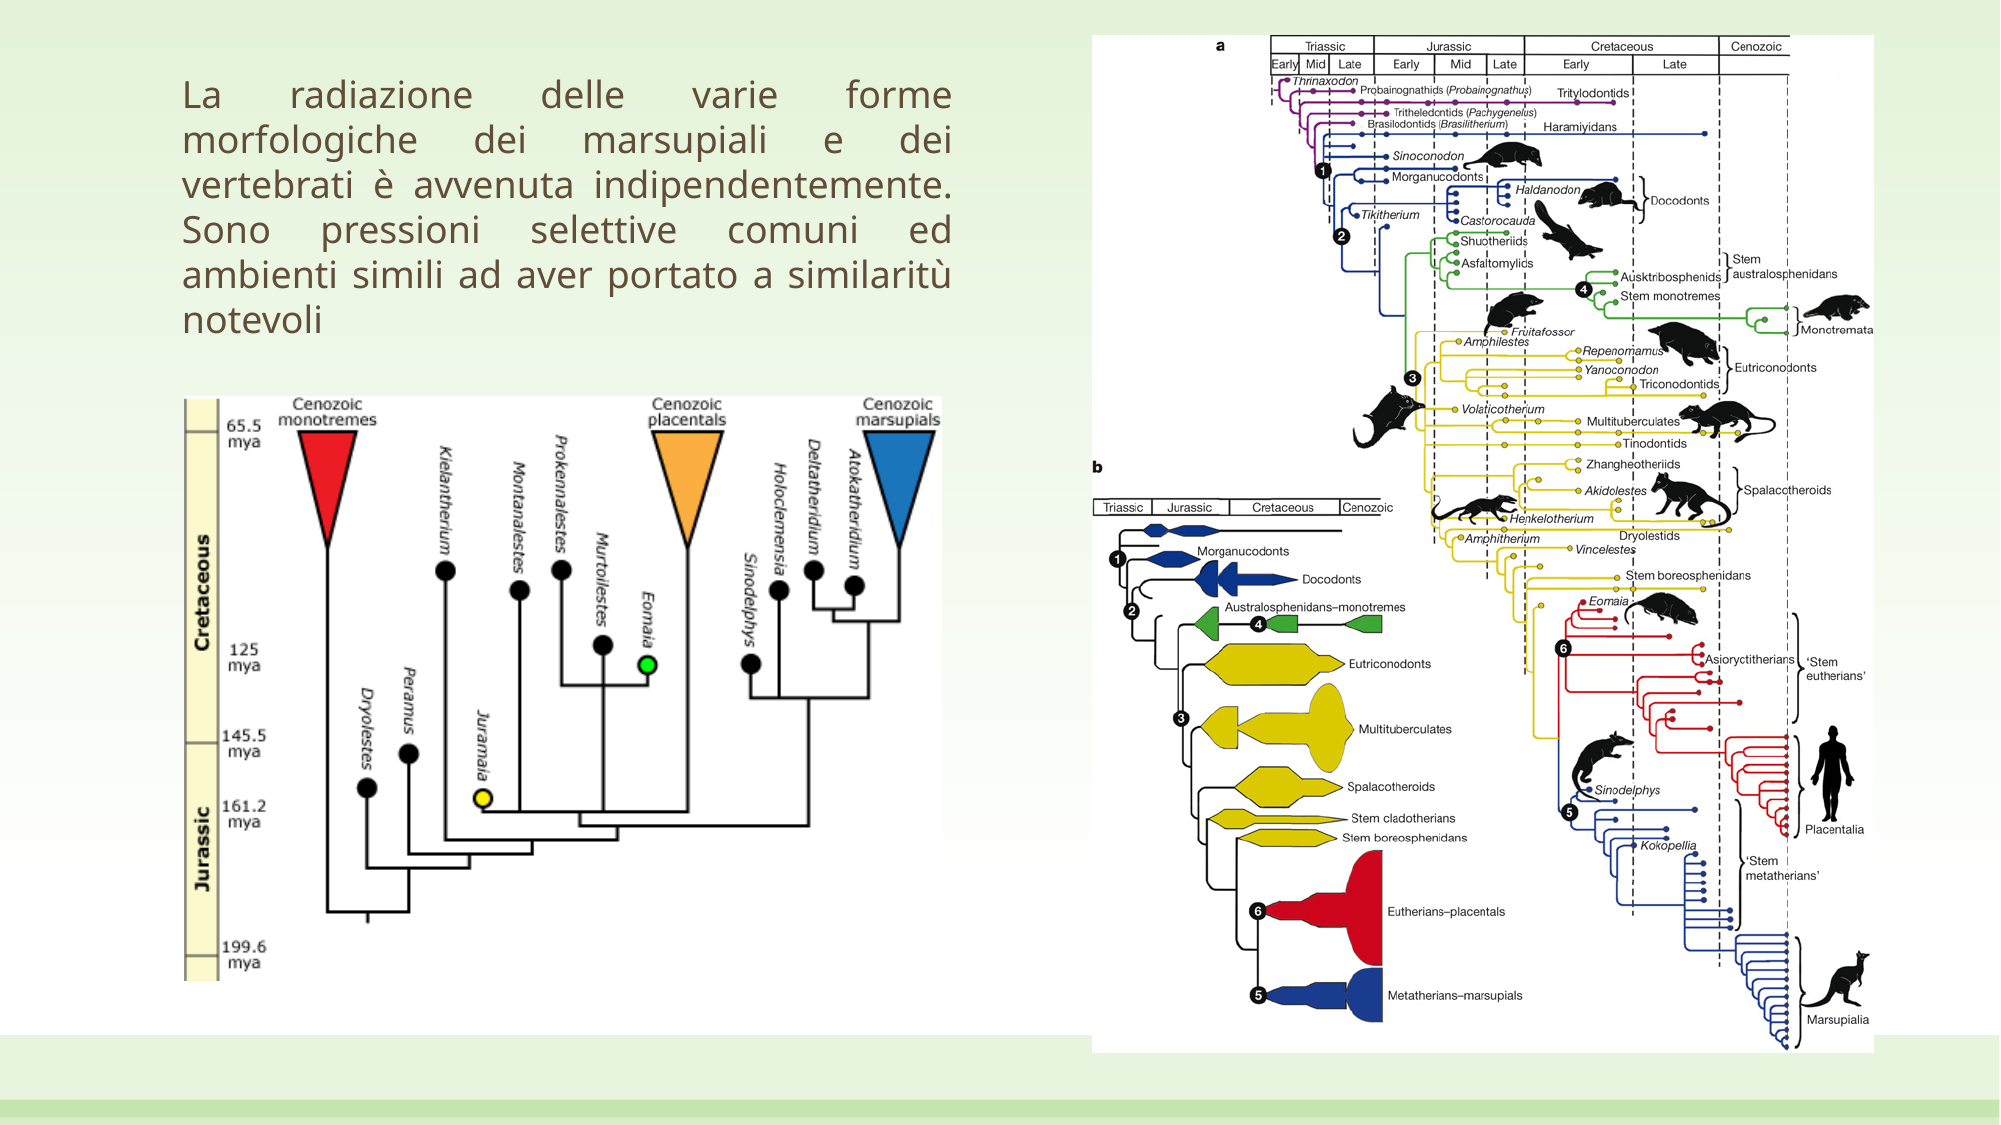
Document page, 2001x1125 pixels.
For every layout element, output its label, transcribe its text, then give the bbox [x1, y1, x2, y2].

picture [183, 396, 942, 982]
text_box La radiazione delle varie forme morfologiche dei marsupiali e dei vertebrati è avvenuta indipendentemente. Sono pressioni selettive comuni ed ambienti simili ad aver portato a similaritù notevoli [167, 63, 969, 349]
picture [1092, 35, 1874, 1053]
